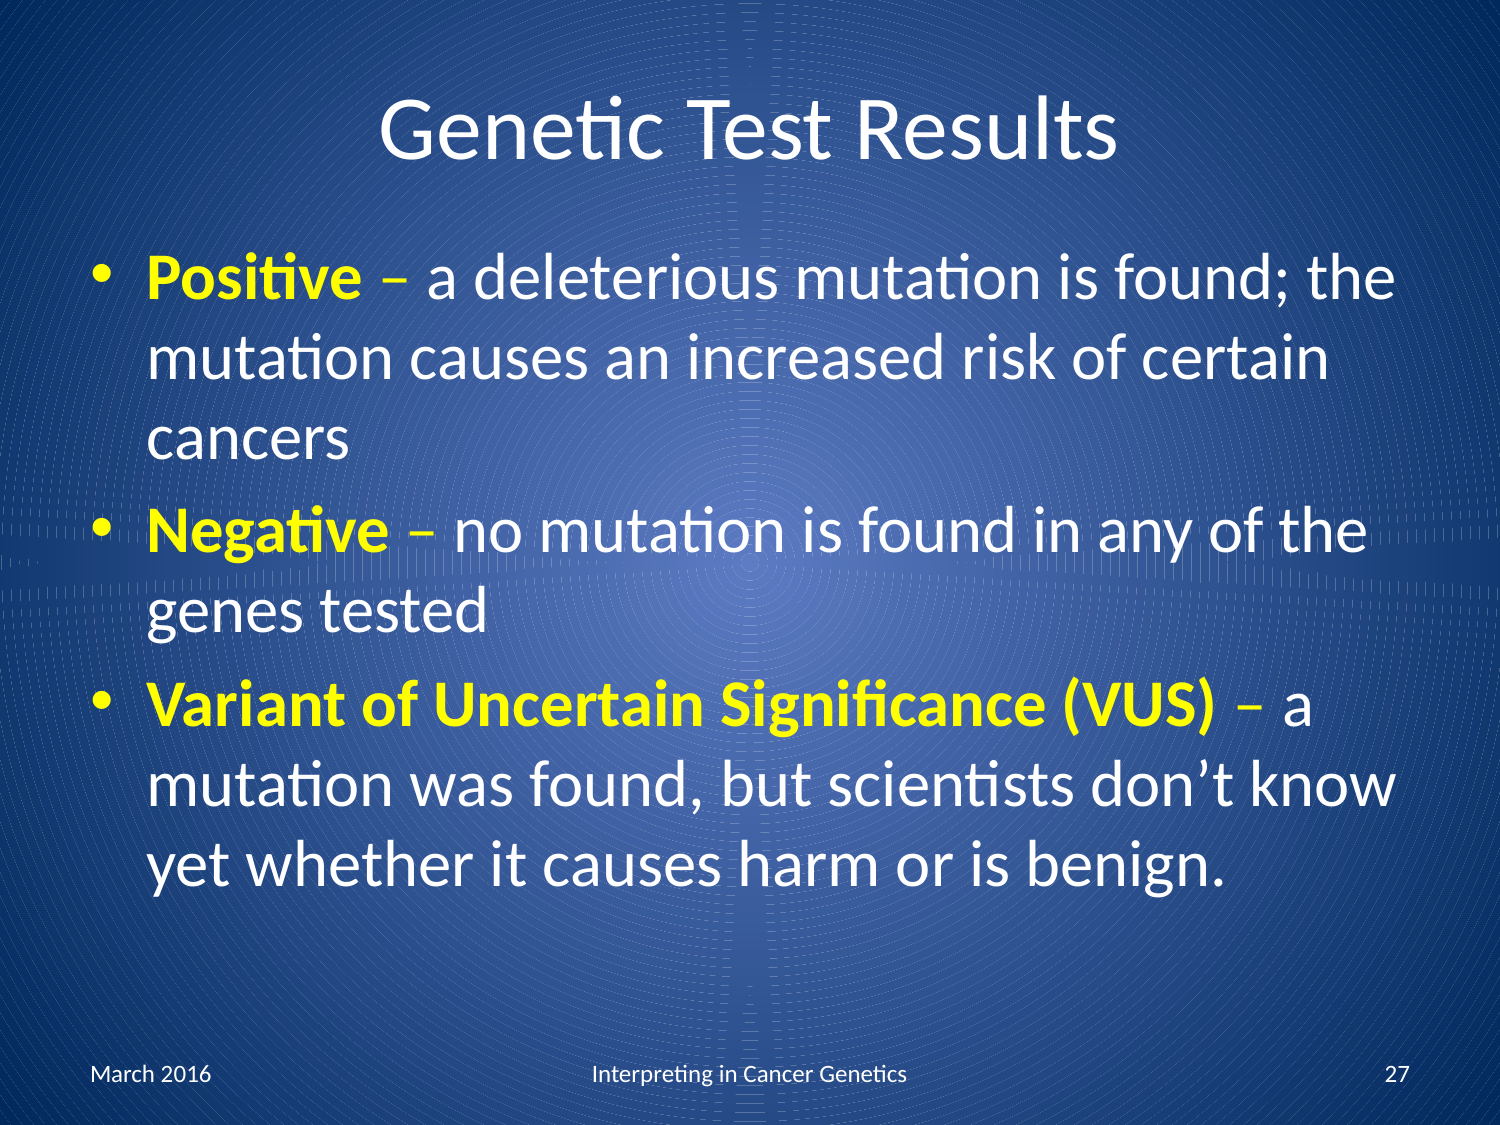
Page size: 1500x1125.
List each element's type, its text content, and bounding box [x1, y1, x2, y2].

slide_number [75, 1042, 425, 1103]
slide_number 27 [1074, 1042, 1425, 1103]
list Positive – a deleterious mutation is found; the mutation causes an increased risk of certain cancers Negative – no mutation is found in any of the genes tested Variant of Uncertain Significance (VUS) – a mutation was found, but scientists don’t know yet whether it causes harm or is benign. [75, 224, 1425, 1005]
title Genetic Test Results [75, 45, 1425, 200]
footer Interpreting in Cancer Genetics [512, 1042, 988, 1103]
